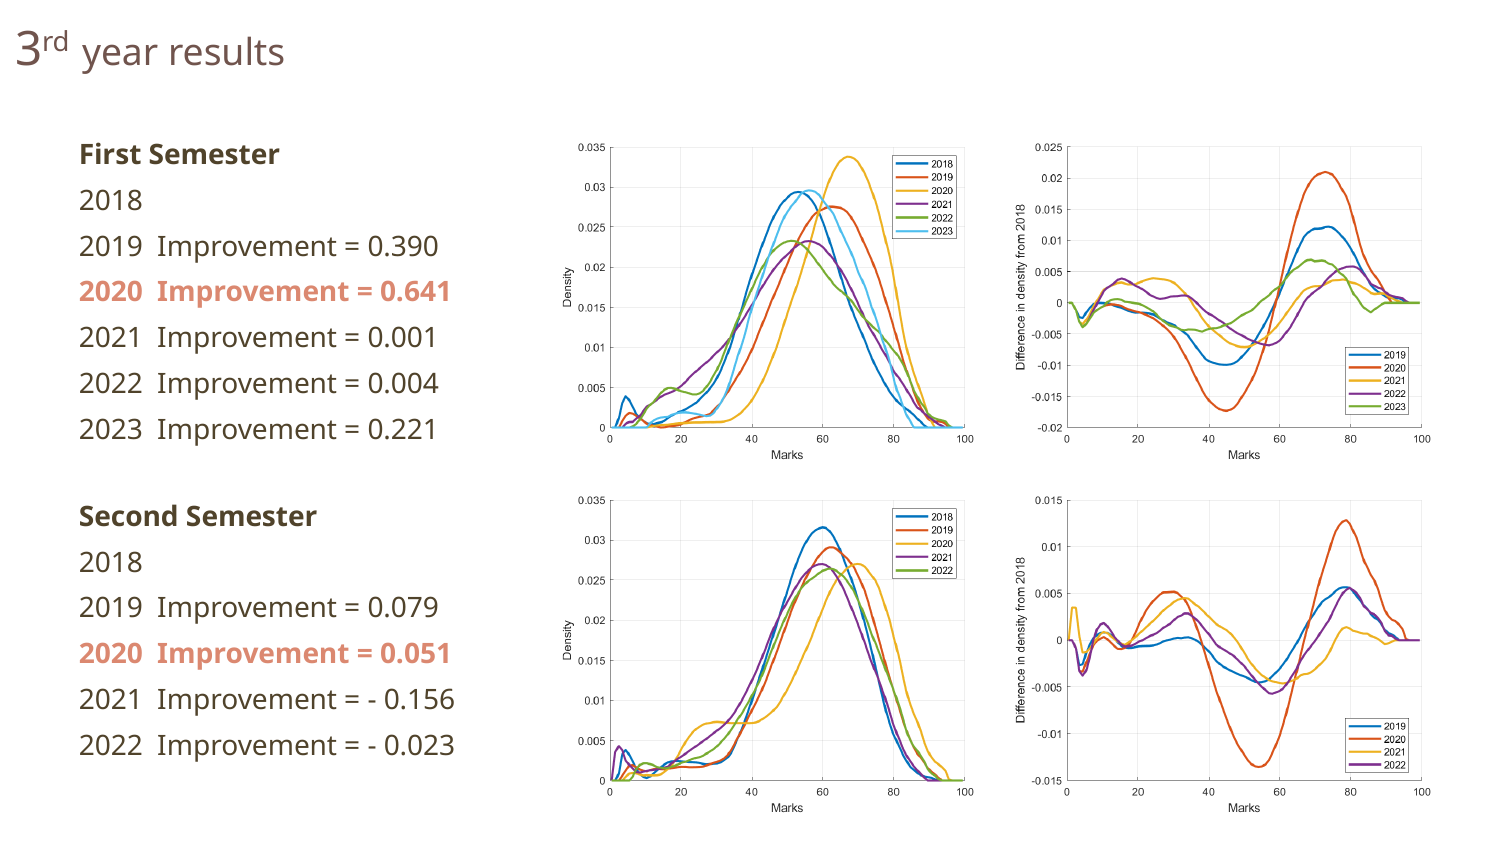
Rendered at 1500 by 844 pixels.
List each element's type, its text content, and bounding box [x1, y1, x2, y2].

list First Semester 2018 2019 Improvement = 0.390 2020 Improvement = 0.641 2021 Improvement = 0.001 2022 Improvement = 0.004 2023 Improvement = 0.221 [67, 134, 493, 456]
text_box Second Semester 2018 2019 Improvement = 0.079 2020 Improvement = 0.051 2021 Improvement = - 0.156 2022 Improvement = - 0.023 [67, 496, 493, 818]
text_box 3rd year results [0, 3, 1294, 94]
picture [549, 474, 1465, 818]
picture [549, 121, 1465, 465]
